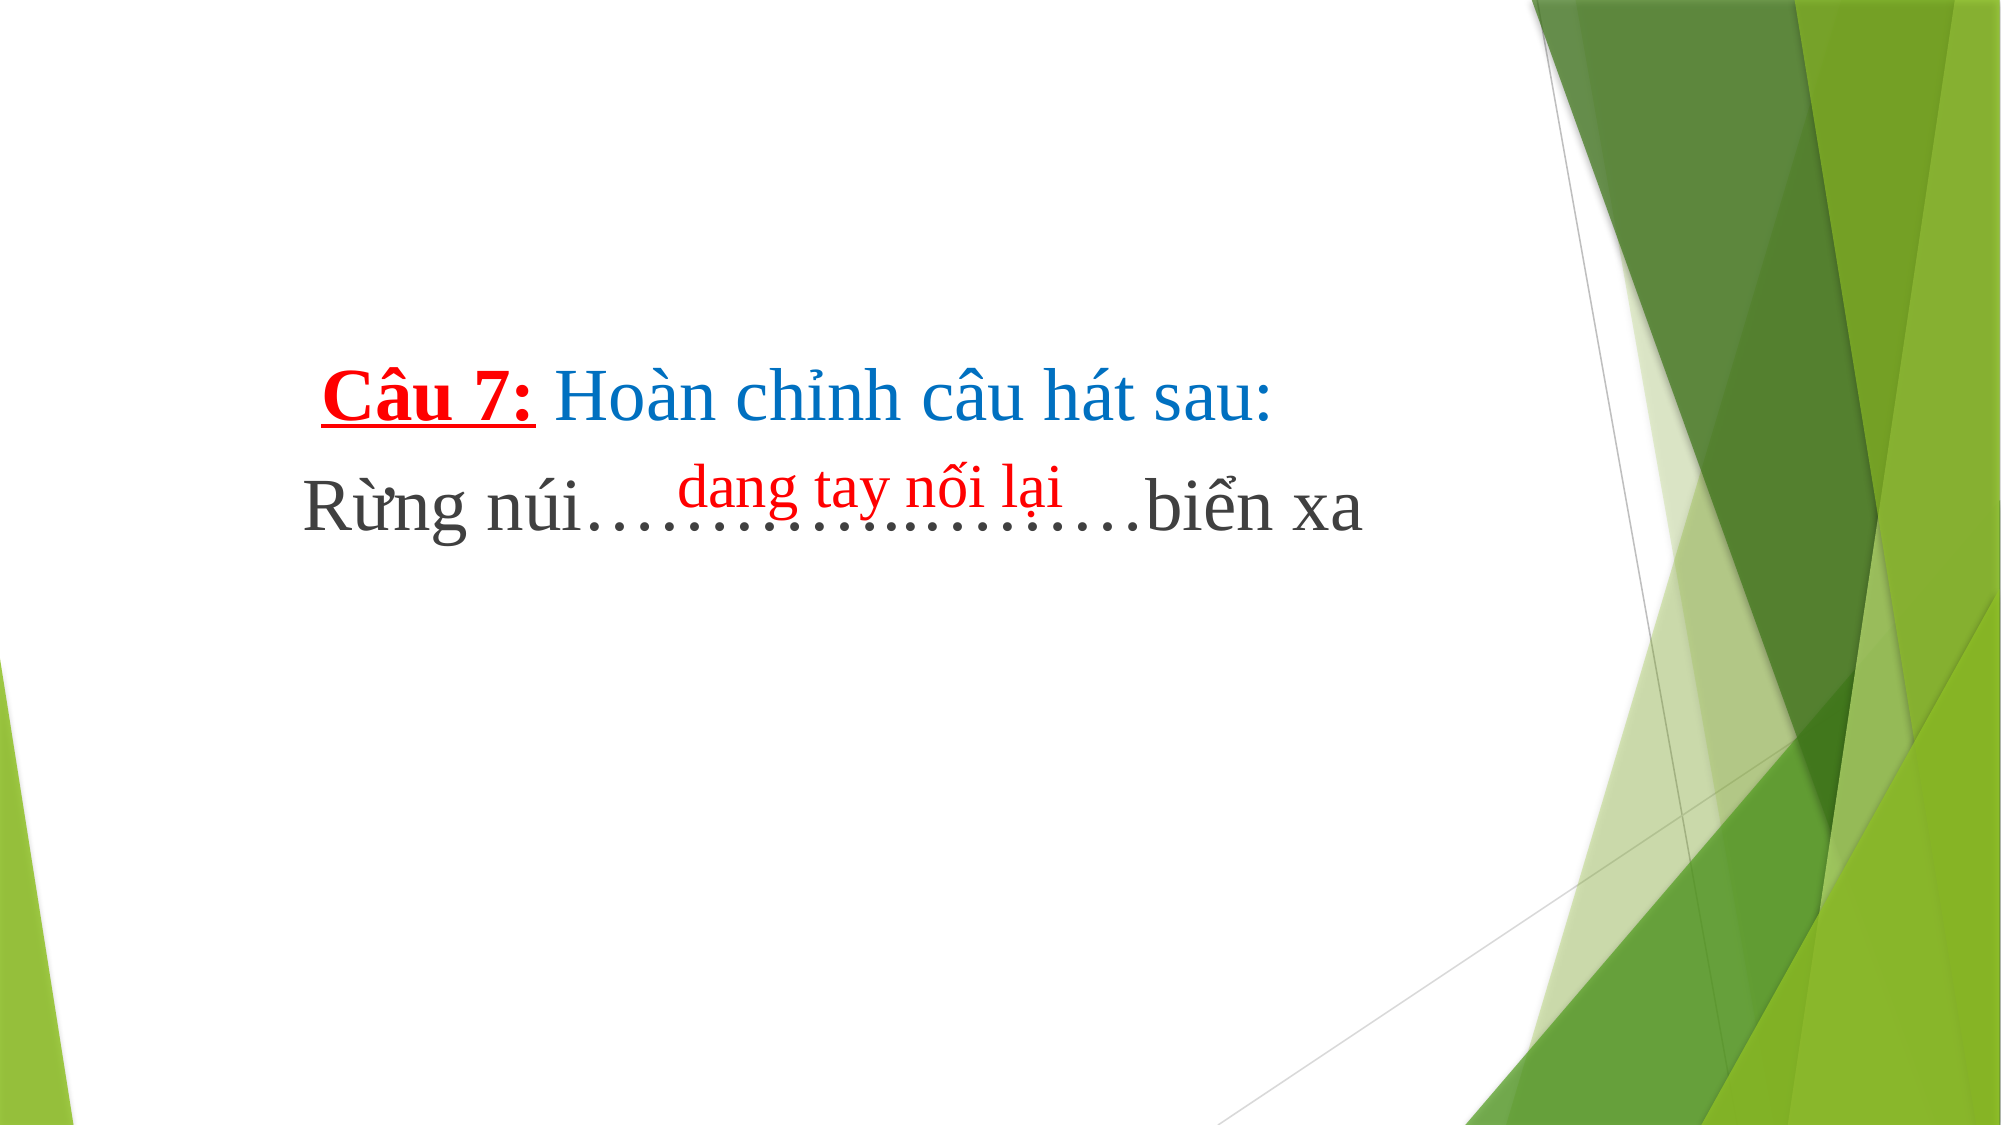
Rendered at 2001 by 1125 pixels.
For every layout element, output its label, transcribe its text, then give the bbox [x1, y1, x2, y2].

list Câu 7: Hoàn chỉnh câu hát sau: Rừng núi…………..………biển xa [287, 337, 1725, 895]
text_box dang tay nối lại [662, 437, 1113, 528]
